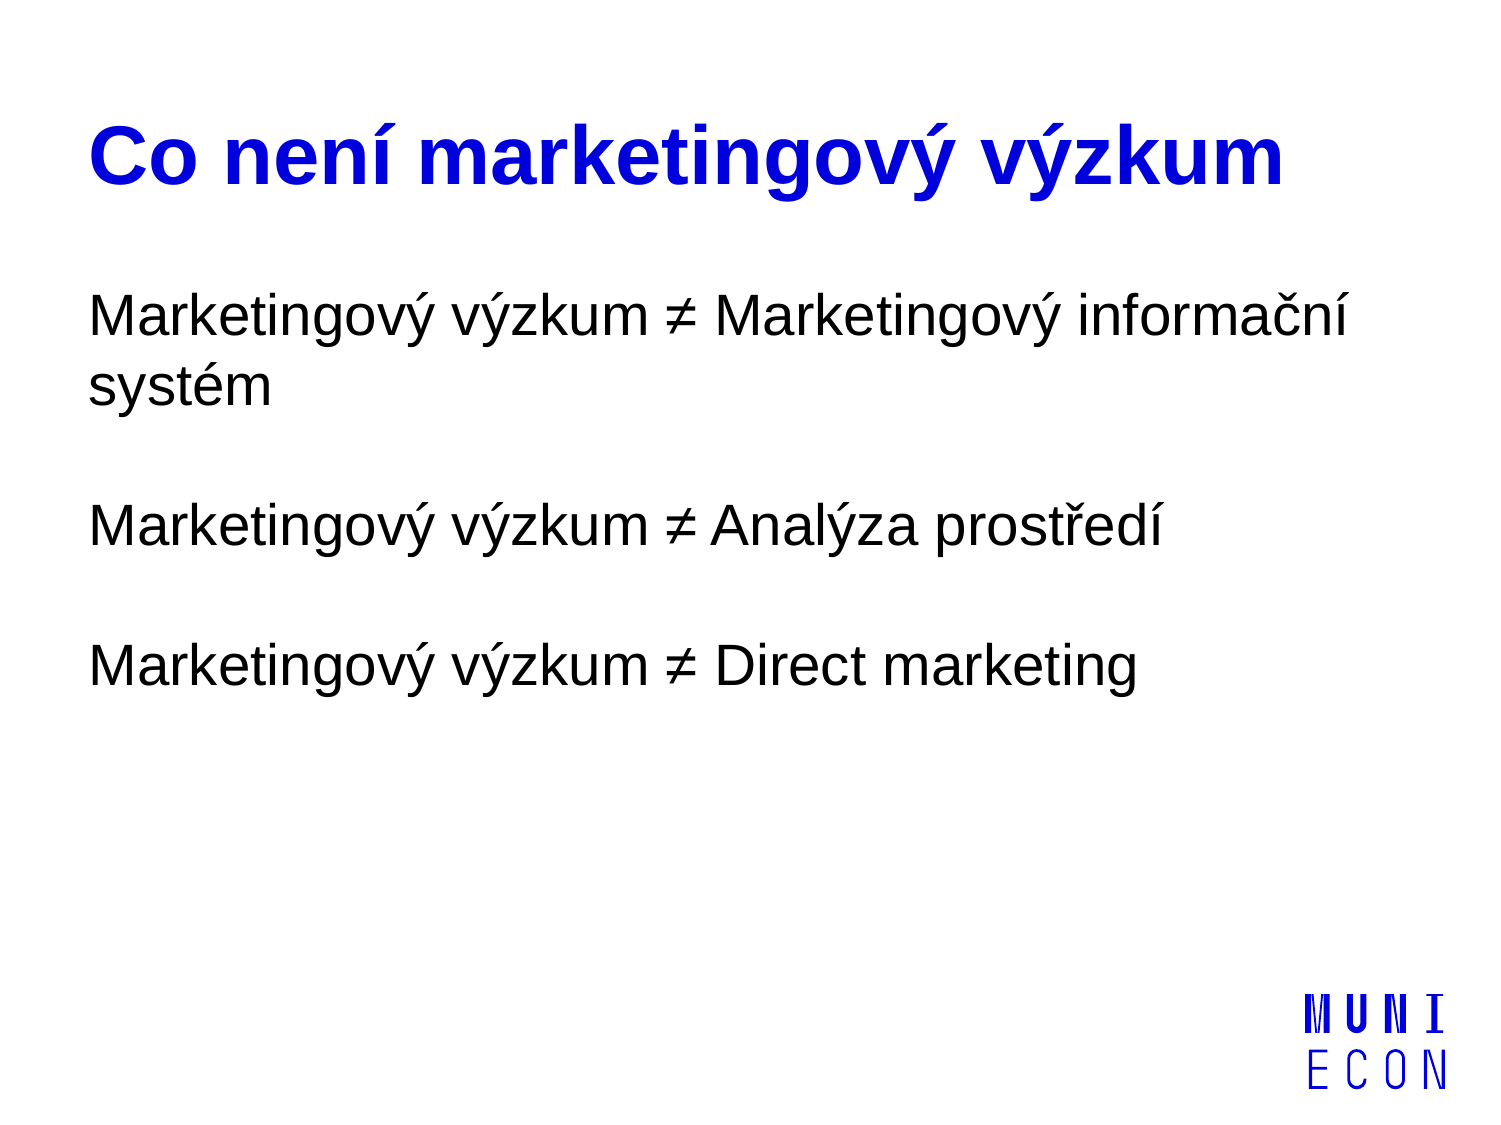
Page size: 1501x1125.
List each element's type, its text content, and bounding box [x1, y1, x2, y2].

title Co není marketingový výzkum [88, 118, 1412, 193]
list Marketingový výzkum ≠ Marketingový informační systém Marketingový výzkum ≠ Analýza prostředí Marketingový výzkum ≠ Direct marketing [88, 277, 1412, 957]
